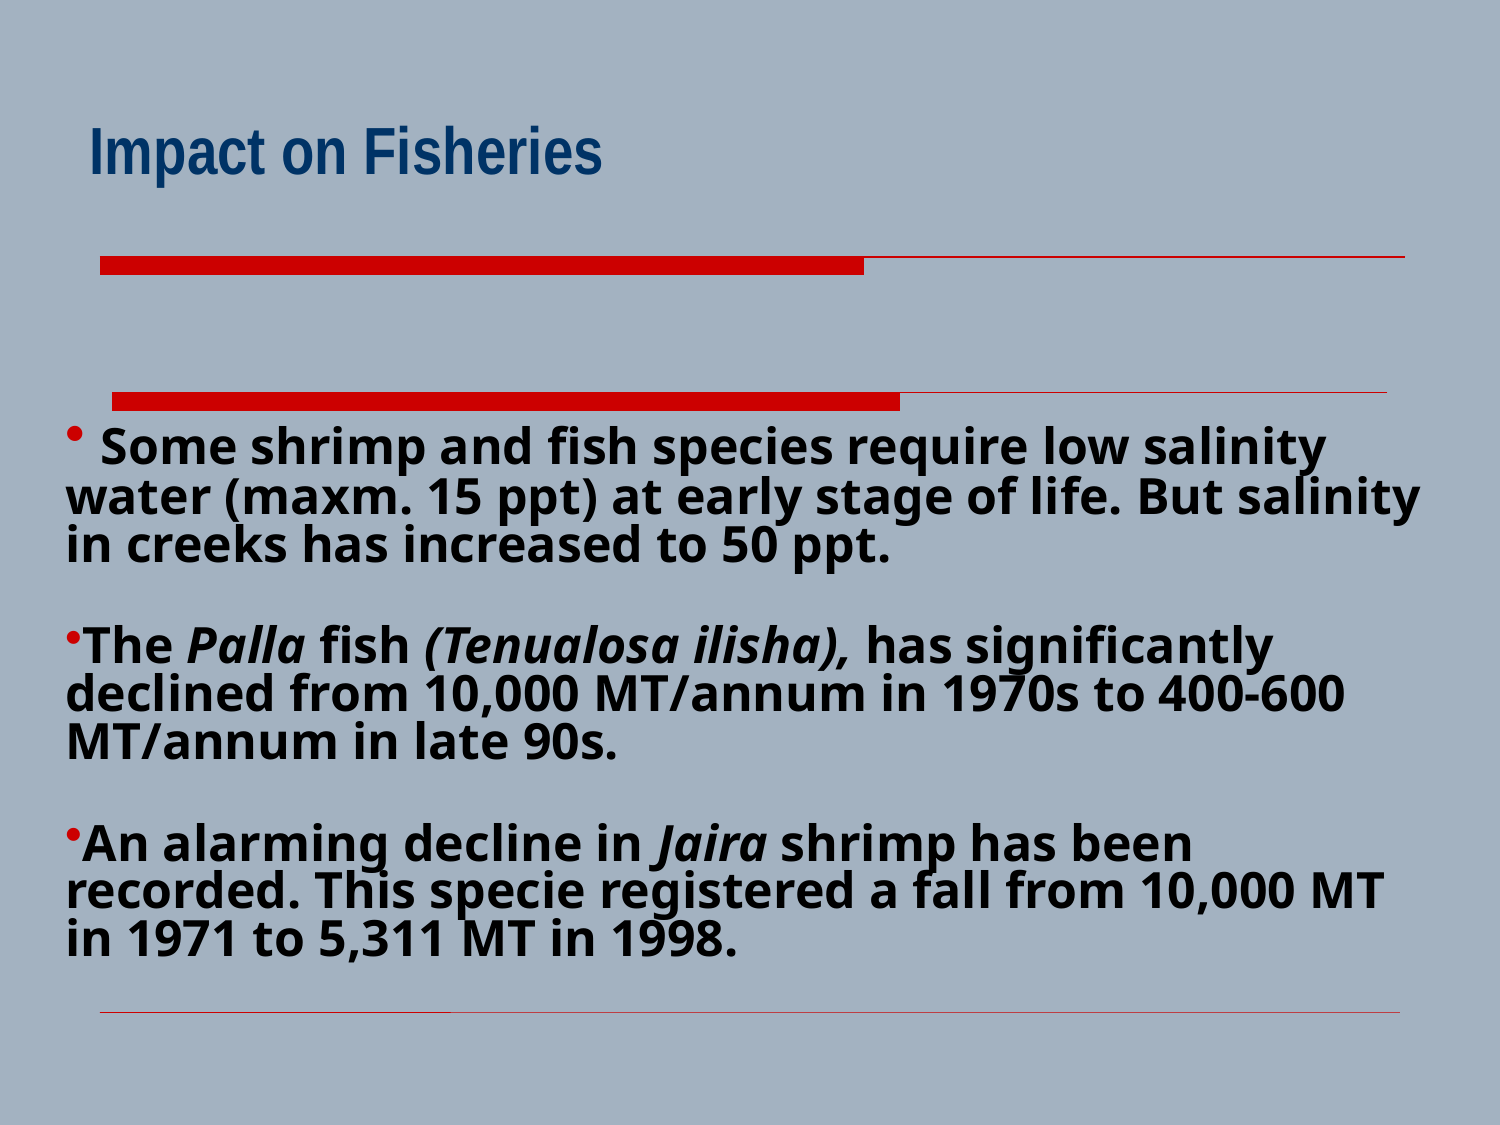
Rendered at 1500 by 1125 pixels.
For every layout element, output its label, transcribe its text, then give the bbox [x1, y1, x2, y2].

subtitle Some shrimp and fish species require low salinity water (maxm. 15 ppt) at early stage of life. But salinity in creeks has increased to 50 ppt. The Palla fish (Tenualosa ilisha), has significantly declined from 10,000 MT/annum in 1970s to 400-600 MT/annum in late 90s. An alarming decline in Jaira shrimp has been recorded. This specie registered a fall from 10,000 MT in 1971 to 5,311 MT in 1998. [49, 412, 1438, 1001]
text_box Impact on Fisheries [75, 74, 875, 225]
